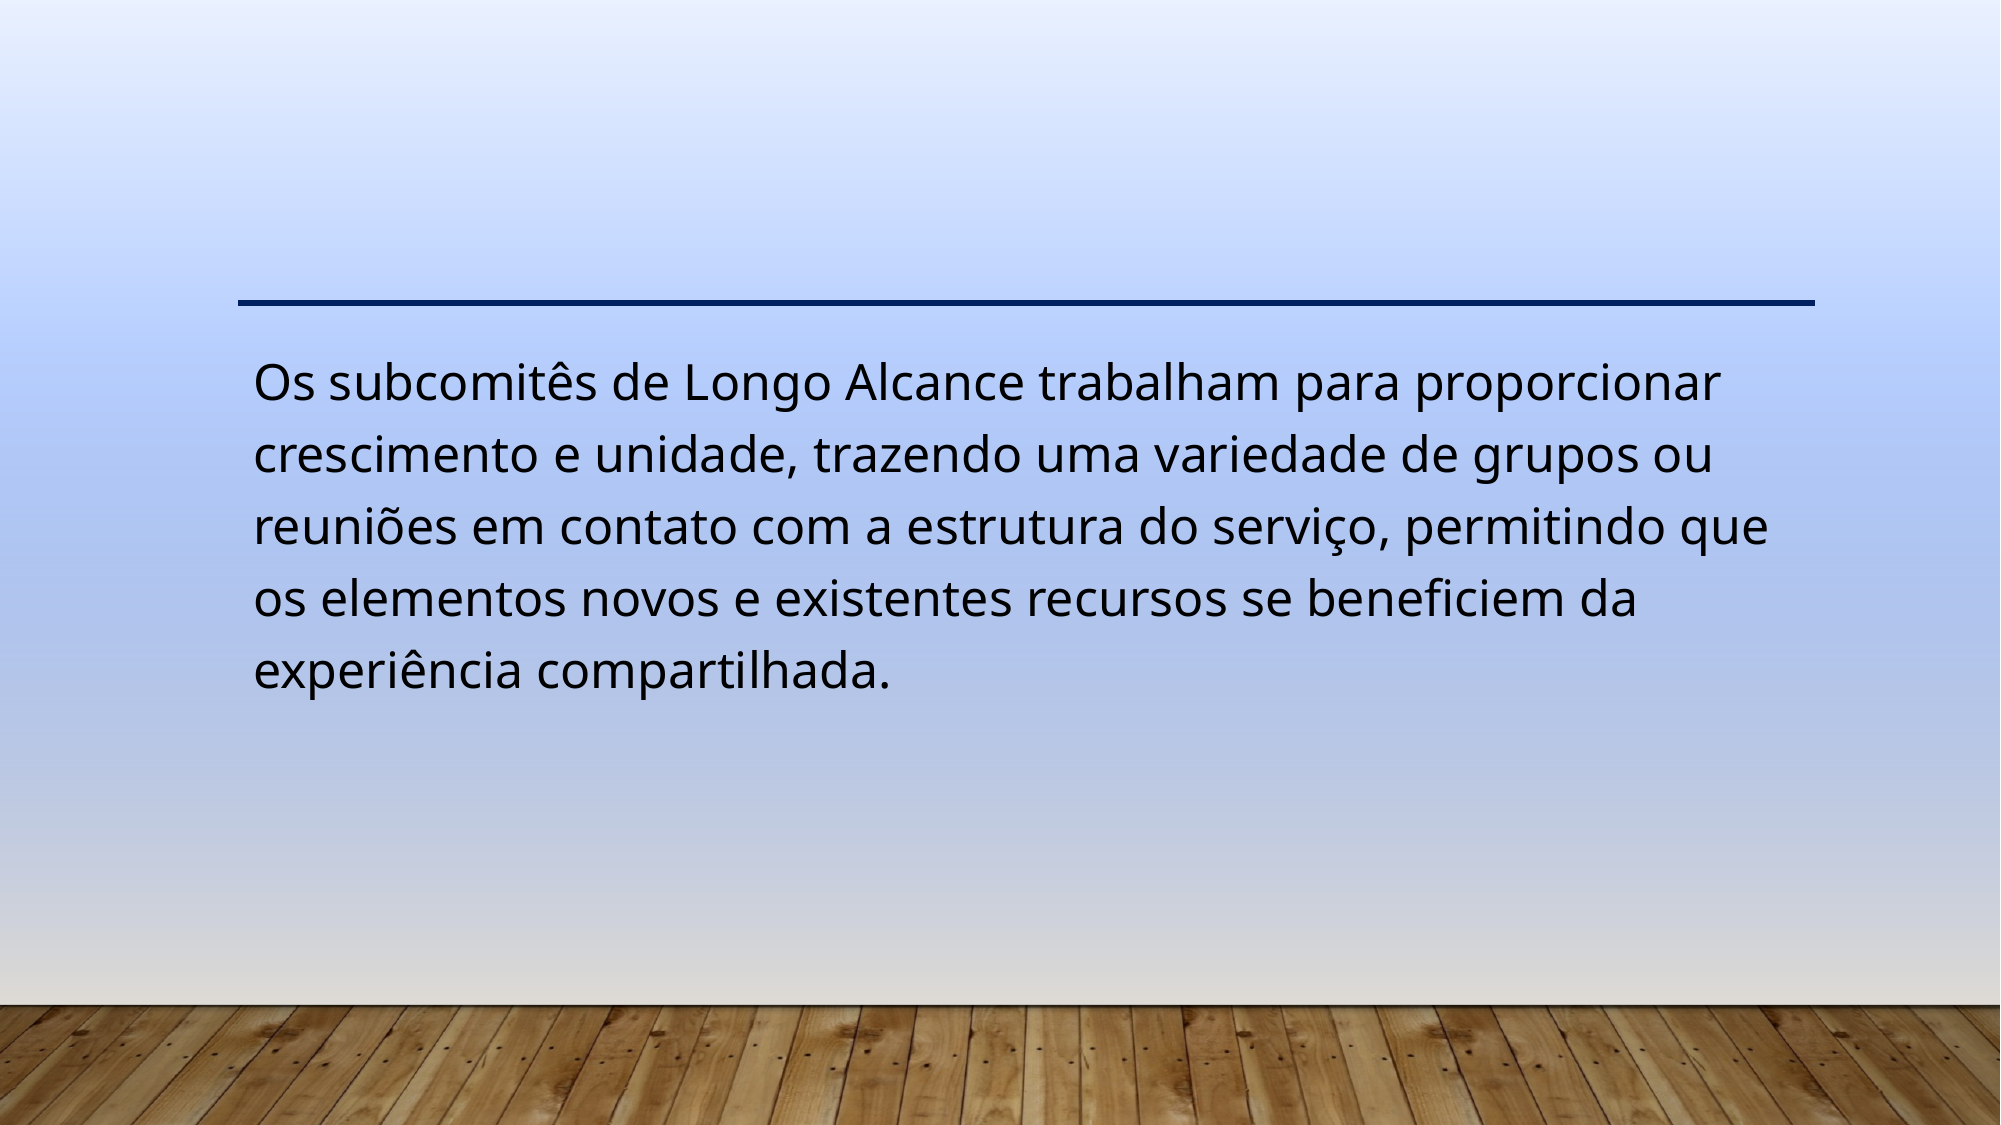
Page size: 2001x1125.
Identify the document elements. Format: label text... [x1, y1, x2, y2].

picture [0, 1005, 2000, 1125]
list Os subcomitês de Longo Alcance trabalham para proporcionar crescimento e unidade, trazendo uma variedade de grupos ou reuniões em contato com a estrutura do serviço, permitindo que os elementos novos e existentes recursos se beneficiem da experiência compartilhada. [238, 330, 1814, 897]
